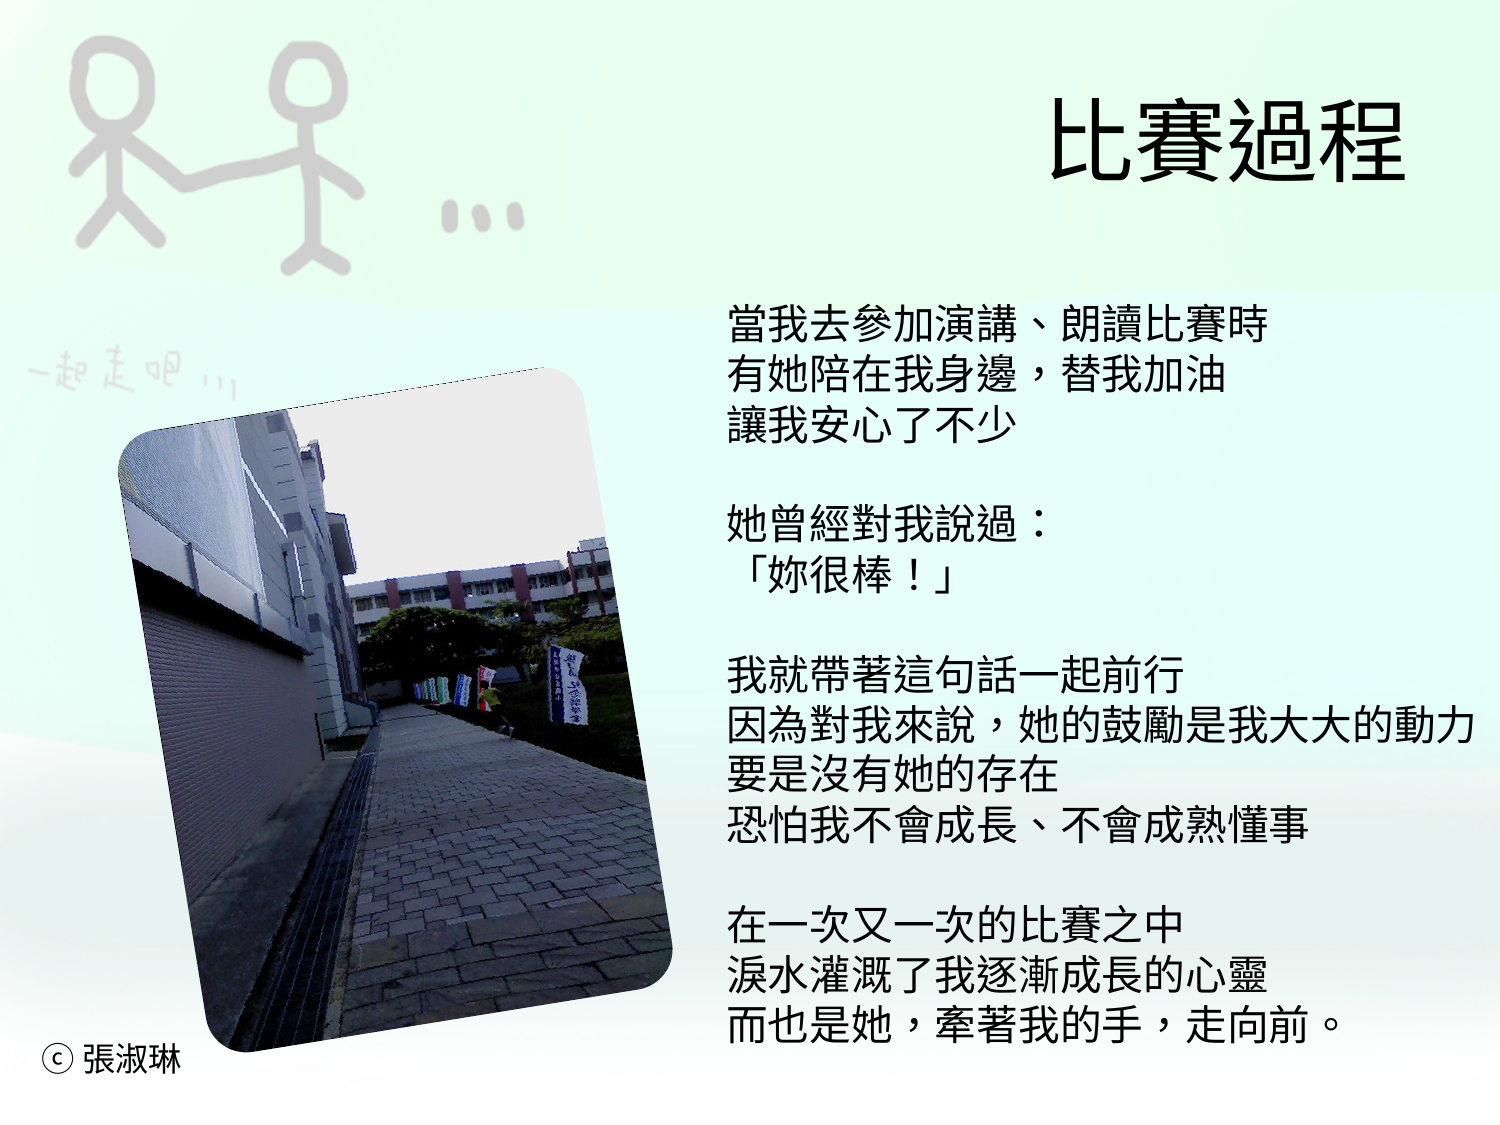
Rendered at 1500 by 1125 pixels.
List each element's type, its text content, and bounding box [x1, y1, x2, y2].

text_box 當我去參加演講、朗讀比賽時 有她陪在我身邊，替我加油 讓我安心了不少 她曾經對我說過： 「妳很棒！」 我就帶著這句話一起前行 因為對我來說，她的鼓勵是我大大的動力 要是沒有她的存在 恐怕我不會成長、不會成熟懂事 在一次又一次的比賽之中 淚水灌溉了我逐漸成長的心靈 而也是她，牽著我的手，走向前。 [711, 290, 1493, 1106]
picture [0, 0, 1500, 1125]
title 比賽過程 [74, 44, 1426, 233]
text_box ⓒ張淑琳 [26, 1030, 199, 1086]
